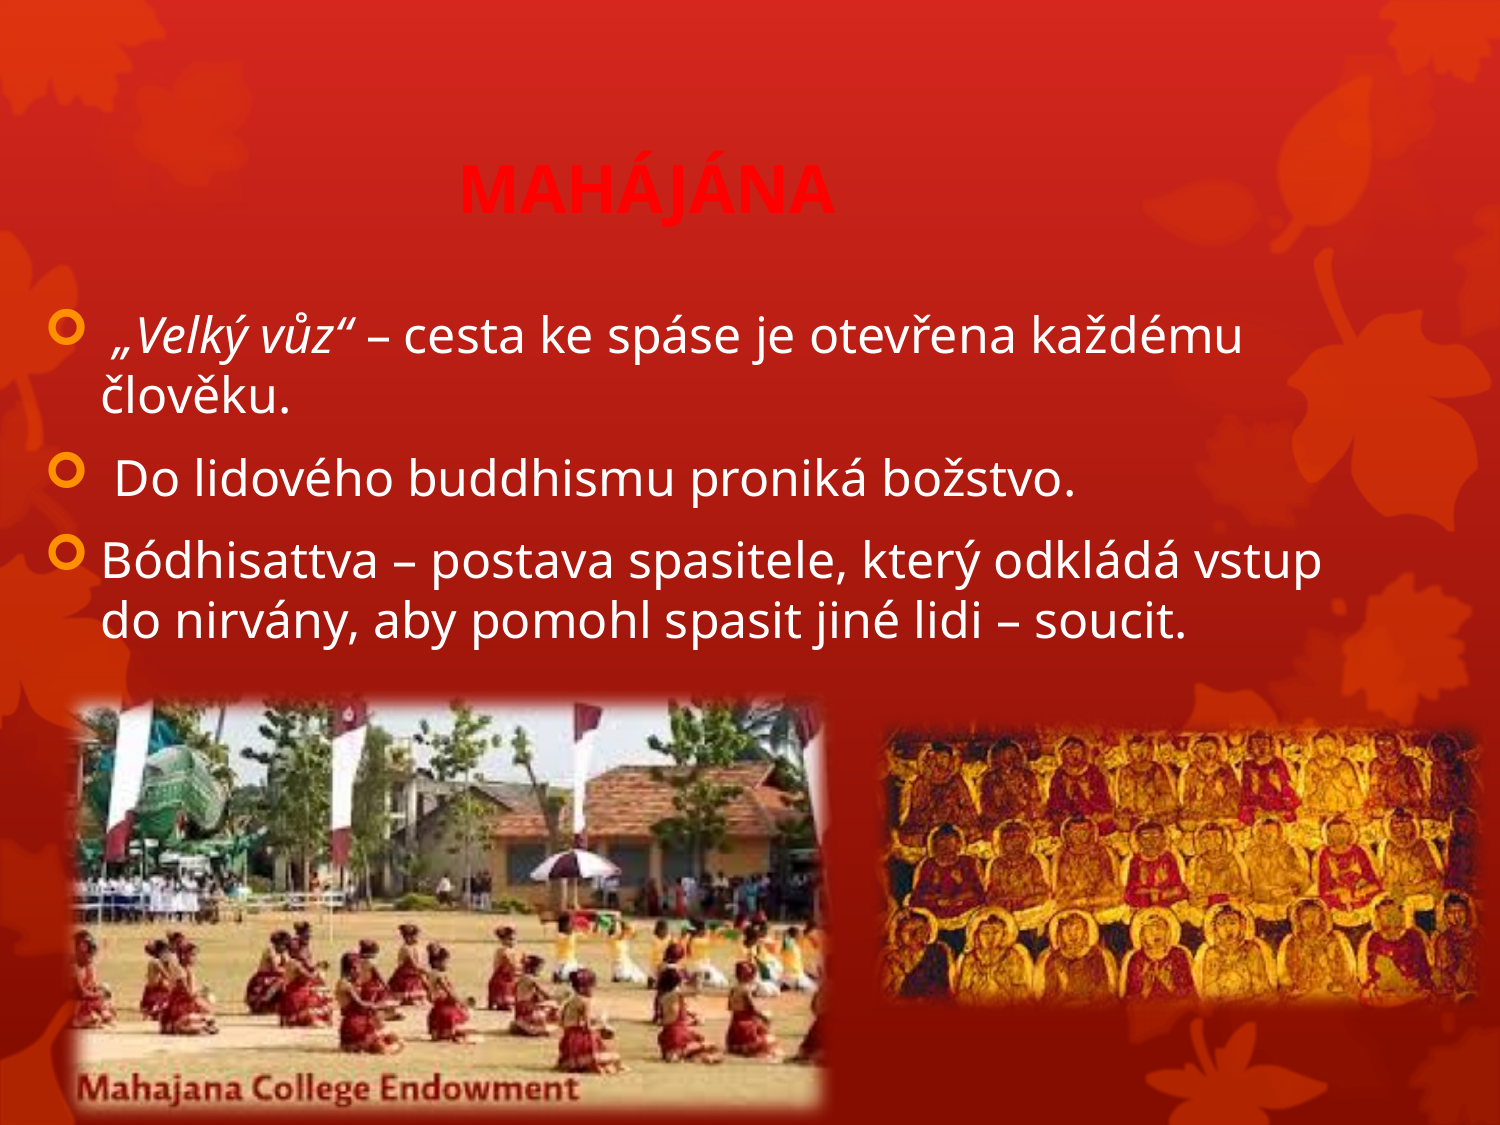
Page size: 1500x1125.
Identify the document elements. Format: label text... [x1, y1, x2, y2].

picture [58, 687, 838, 1125]
list „Velký vůz“ – cesta ke spáse je otevřena každému člověku. Do lidového buddhismu proniká božstvo. Bódhisattva – postava spasitele, který odkládá vstup do nirvány, aby pomohl spasit jiné lidi – soucit. [29, 66, 1380, 887]
picture [870, 715, 1491, 1016]
